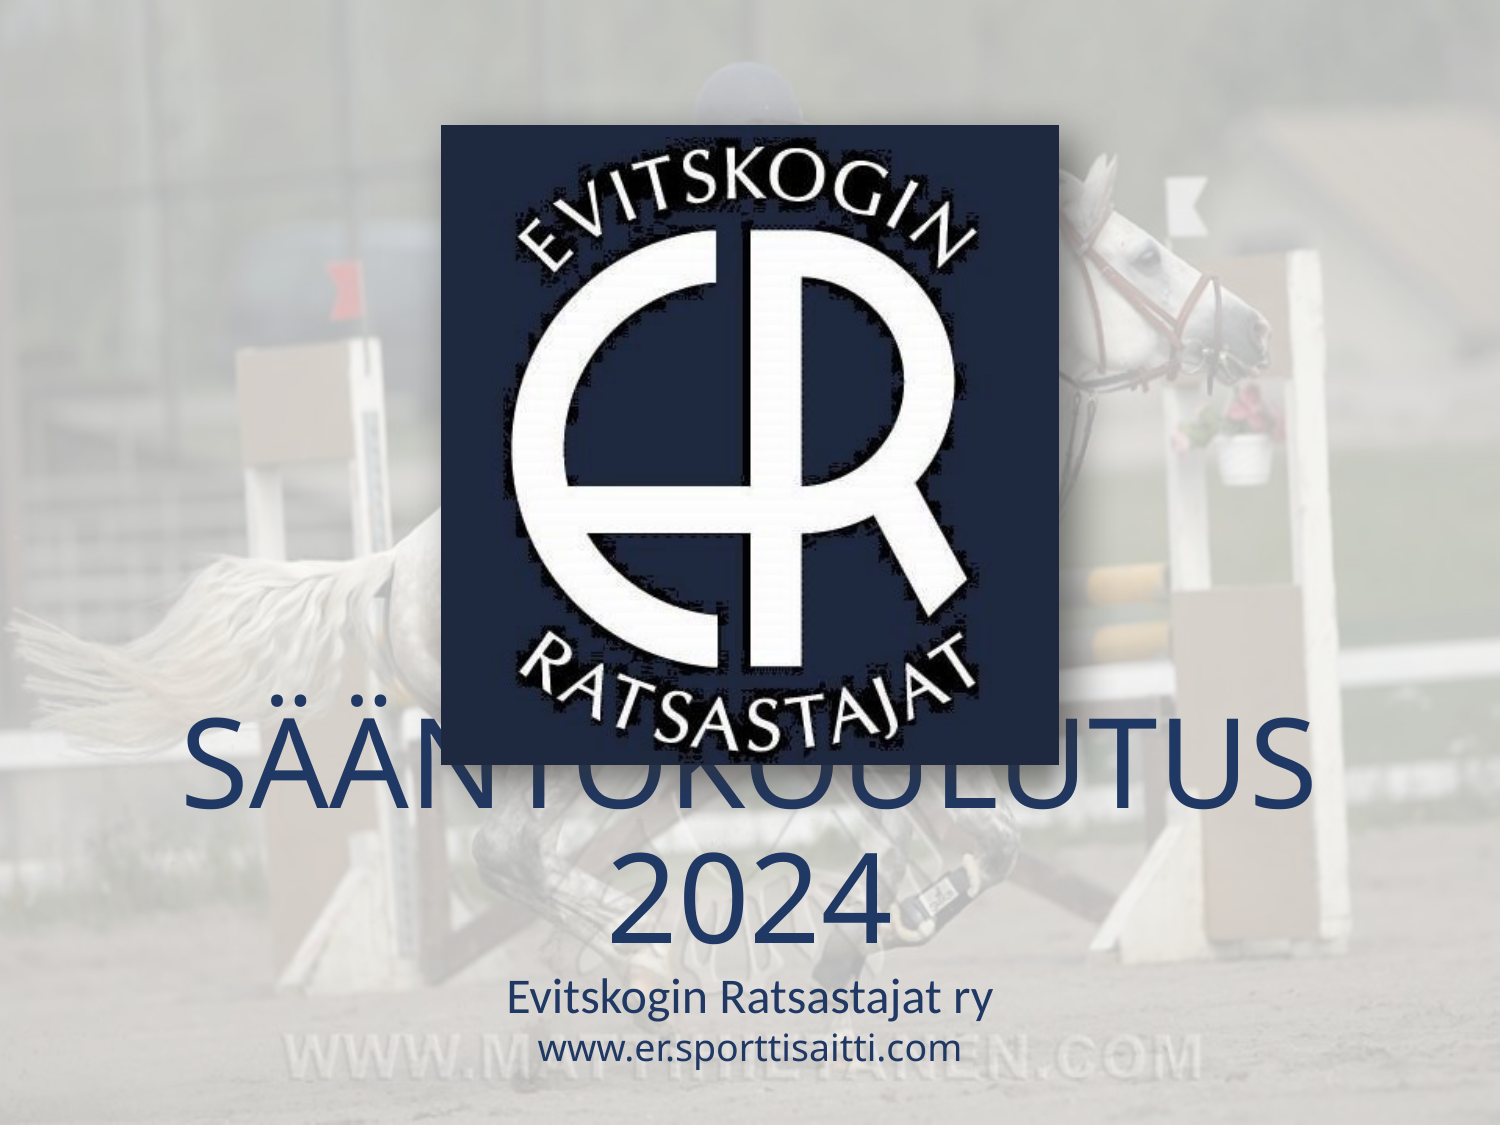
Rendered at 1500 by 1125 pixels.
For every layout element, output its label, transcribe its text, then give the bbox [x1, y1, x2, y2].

subtitle Evitskogin Ratsastajat ry [187, 962, 1313, 1037]
text_box www.er.sporttisaitti.com [518, 1016, 982, 1077]
title SÄÄNTÖKOULUTUS 2024 [112, 803, 1388, 978]
picture [441, 125, 1059, 765]
